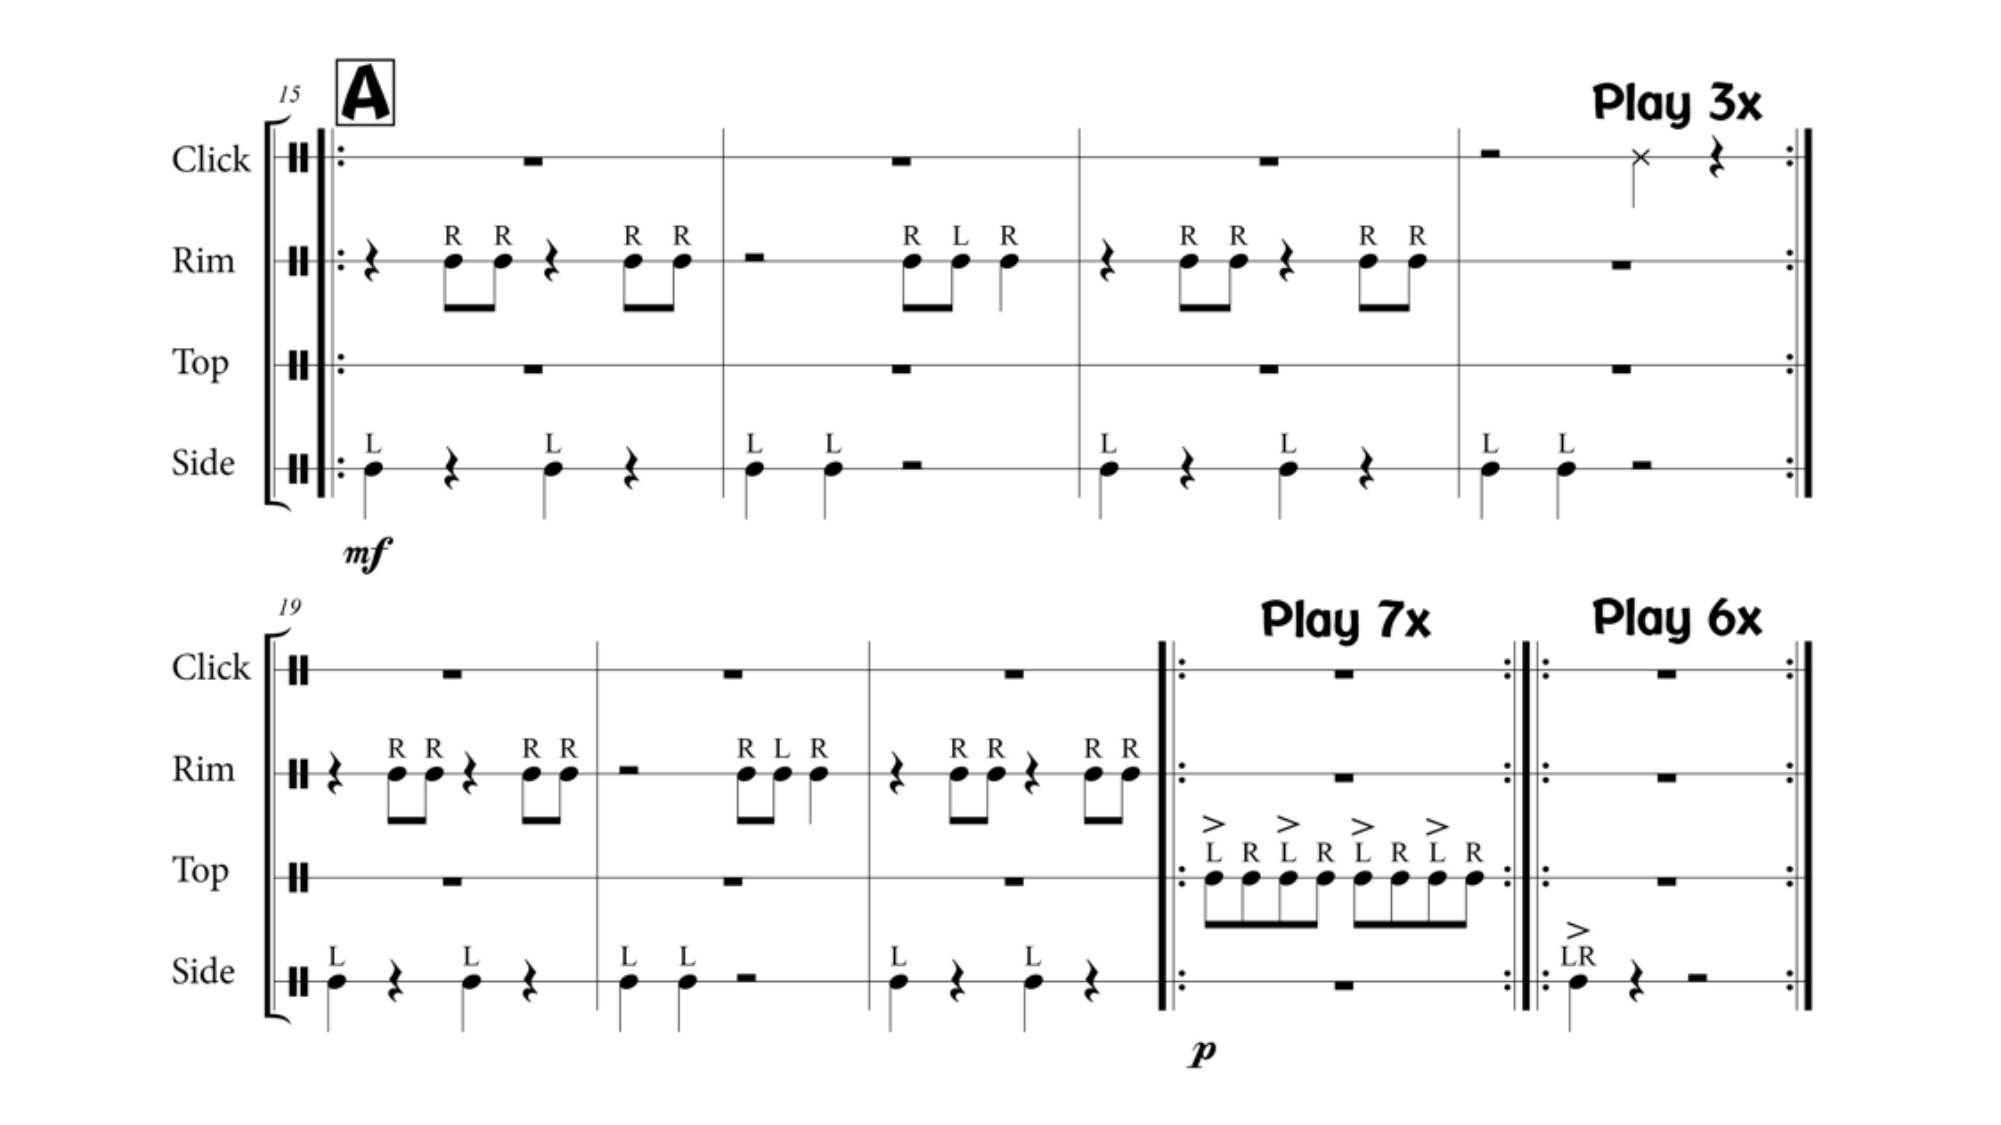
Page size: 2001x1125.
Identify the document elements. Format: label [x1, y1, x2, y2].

picture [169, 39, 1831, 1086]
